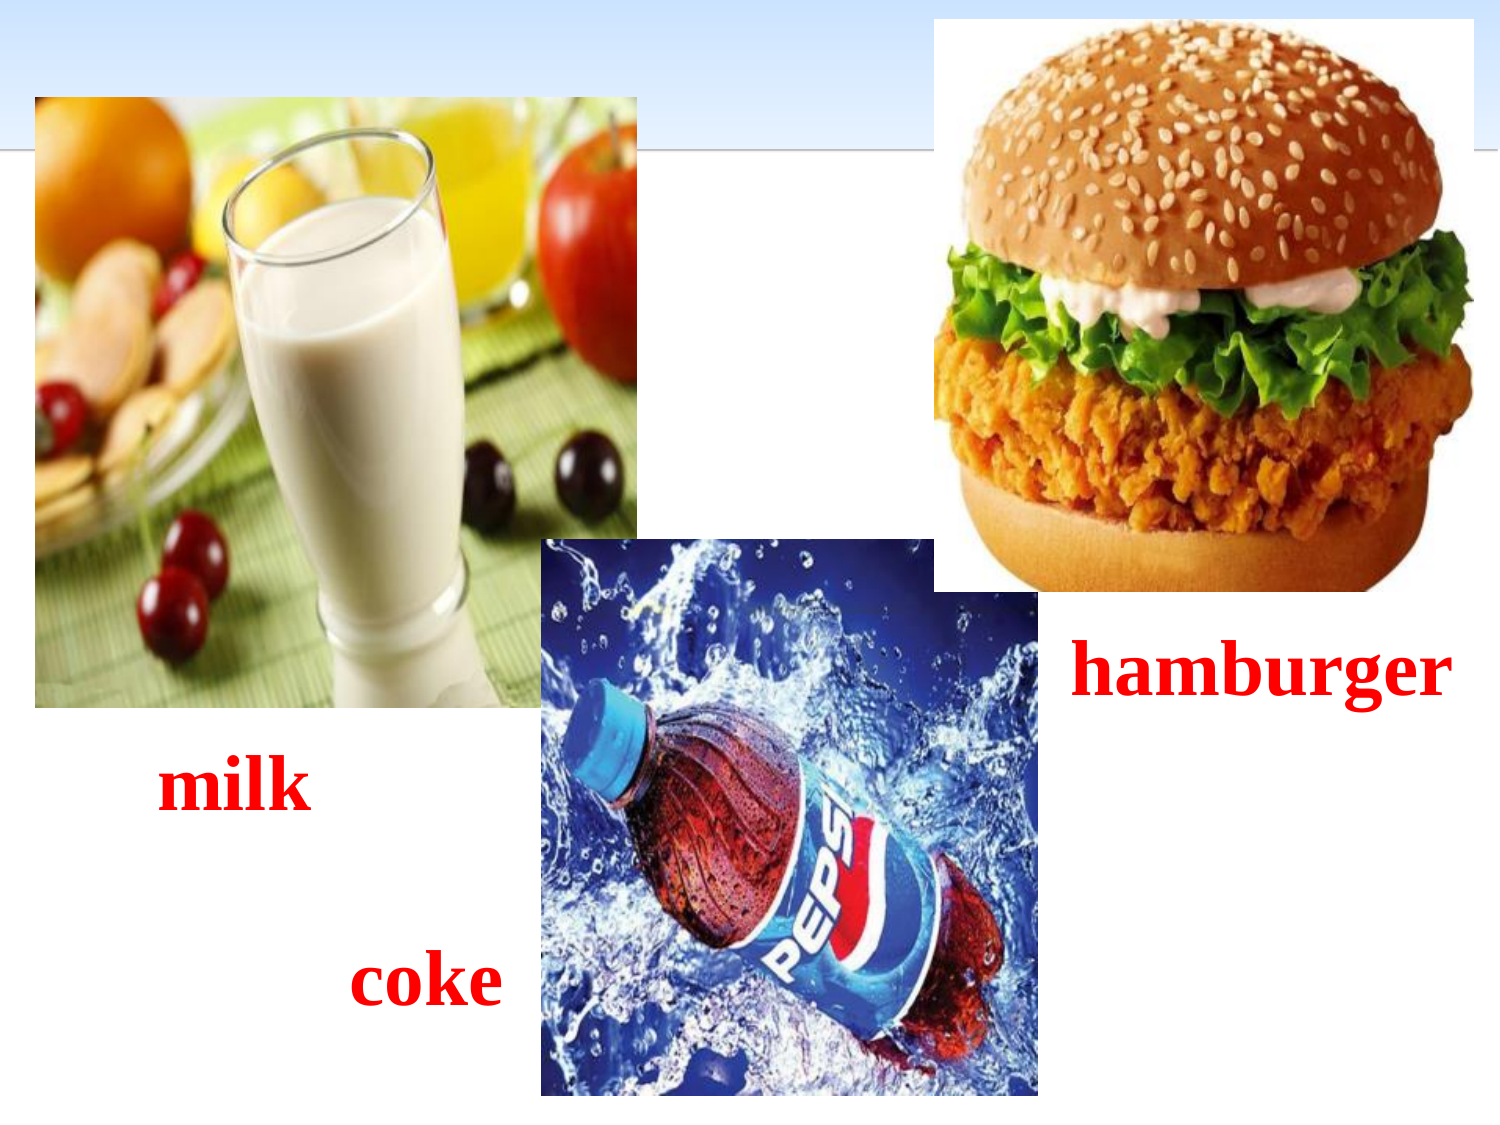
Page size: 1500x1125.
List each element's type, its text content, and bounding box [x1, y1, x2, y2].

text_box hamburger [1052, 607, 1473, 721]
text_box coke [331, 917, 522, 1030]
text_box milk [139, 722, 330, 836]
picture [34, 18, 1475, 1096]
